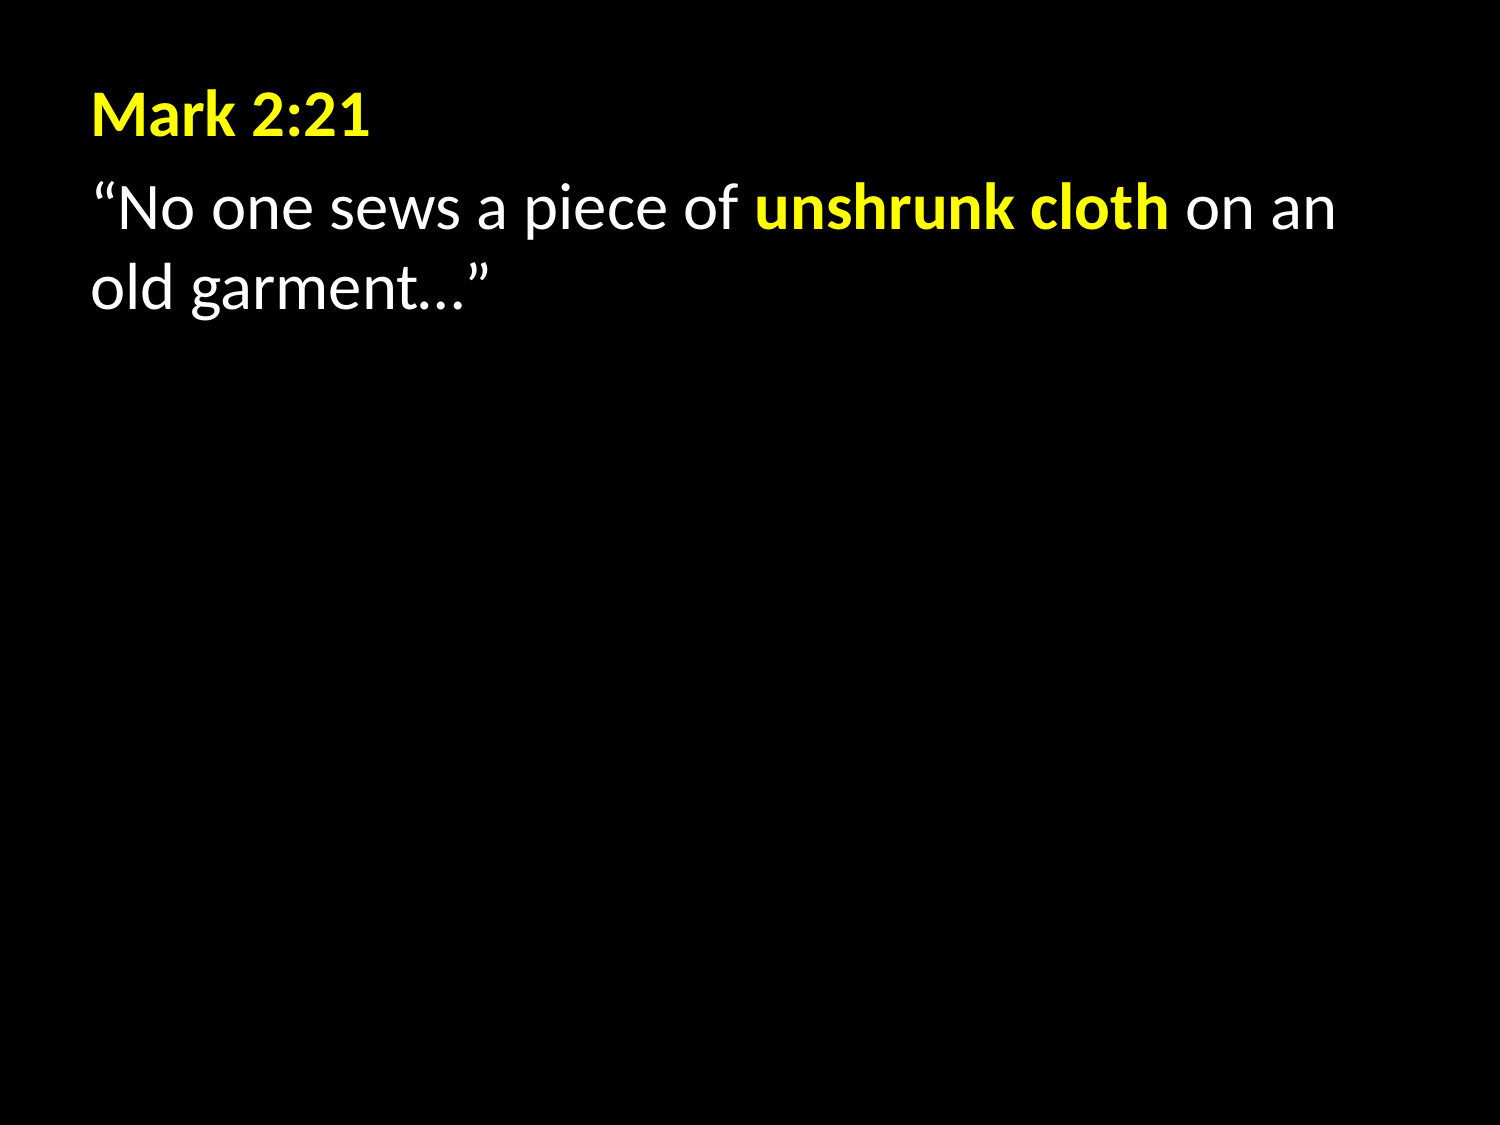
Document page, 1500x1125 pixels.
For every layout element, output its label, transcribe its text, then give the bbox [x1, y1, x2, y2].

list Mark 2:21 “No one sews a piece of unshrunk cloth on an old garment…” [75, 62, 1425, 1067]
